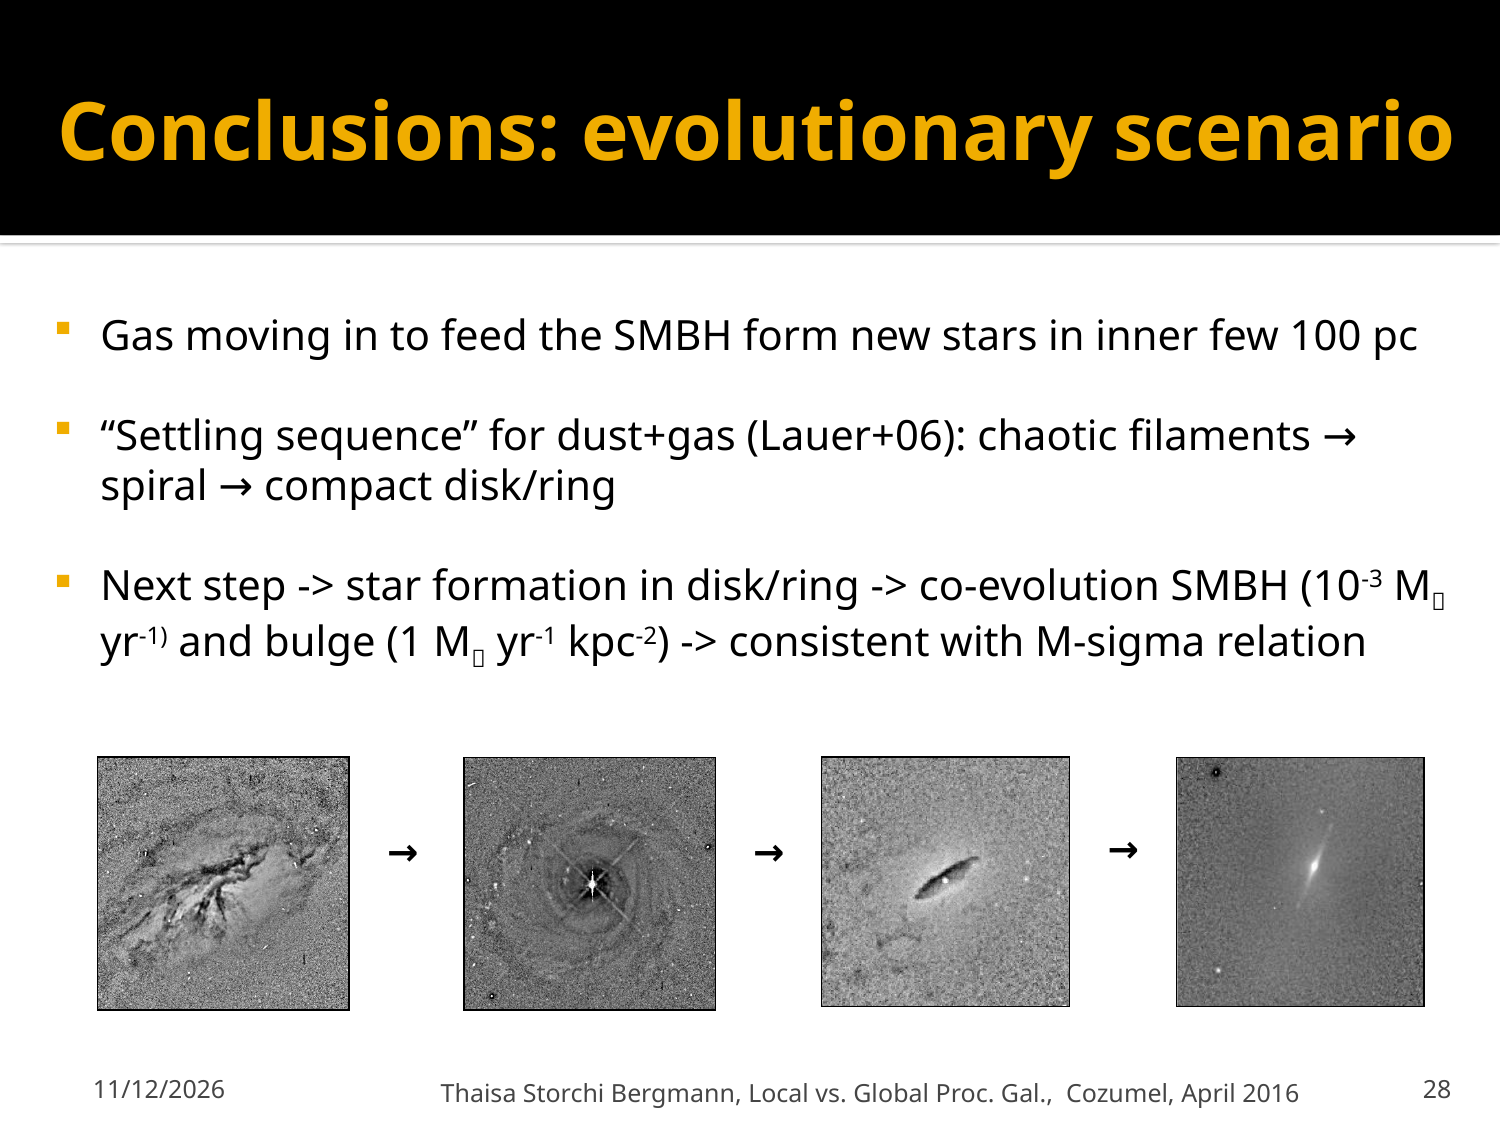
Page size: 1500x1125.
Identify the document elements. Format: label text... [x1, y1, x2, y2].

text_box → [738, 820, 800, 881]
title Conclusions: evolutionary scenario [38, 25, 1467, 231]
text_box Gas moving in to feed the SMBH form new stars in inner few 100 pc “Settling sequence” for dust+gas (Lauer+06): chaotic filaments → spiral → compact disk/ring Next step -> star formation in disk/ring -> co-evolution SMBH (10-3 M yr-1) and bulge (1 M yr-1 kpc-2) -> consistent with M-sigma relation [38, 300, 1467, 680]
picture [822, 757, 1069, 1006]
text_box → [1092, 817, 1154, 878]
picture [464, 758, 715, 1010]
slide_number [75, 1062, 425, 1108]
slide_number 28 [1345, 1062, 1467, 1108]
footer Thaisa Storchi Bergmann, Local vs. Global Proc. Gal., Cozumel, April 2016 [433, 1062, 1337, 1108]
picture [98, 757, 349, 1010]
picture [1177, 757, 1424, 1006]
text_box → [372, 820, 434, 881]
